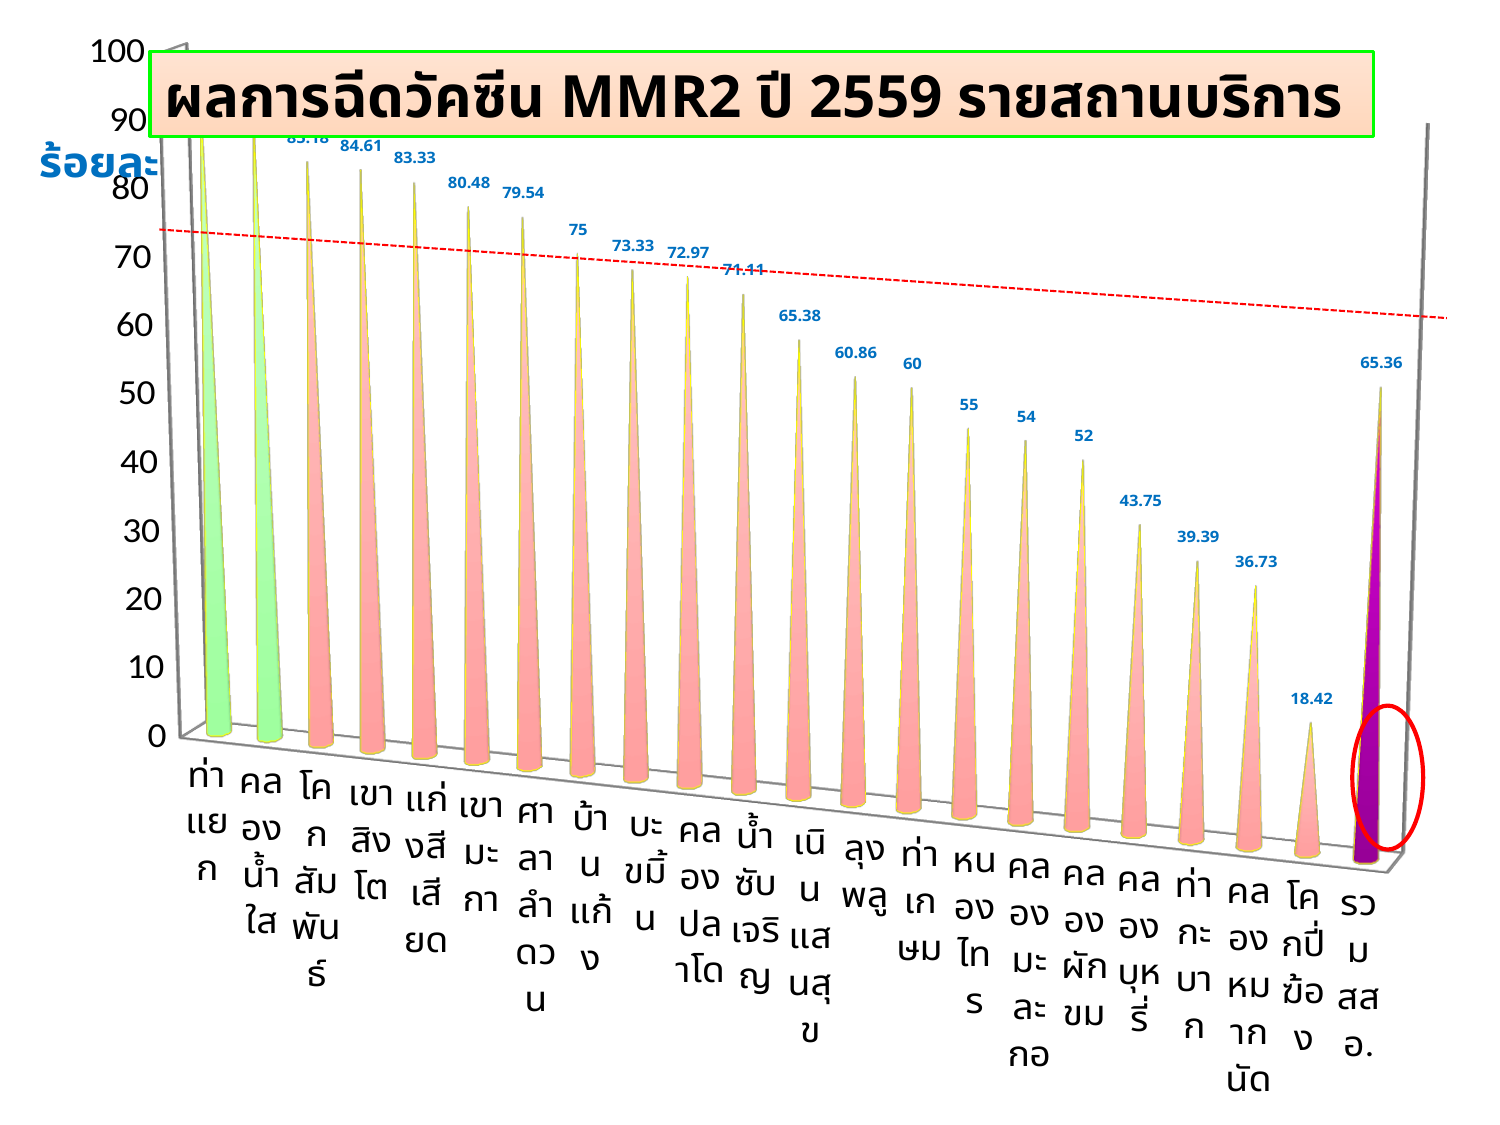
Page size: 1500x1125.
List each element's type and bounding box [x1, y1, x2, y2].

chart [17, 18, 1483, 1107]
